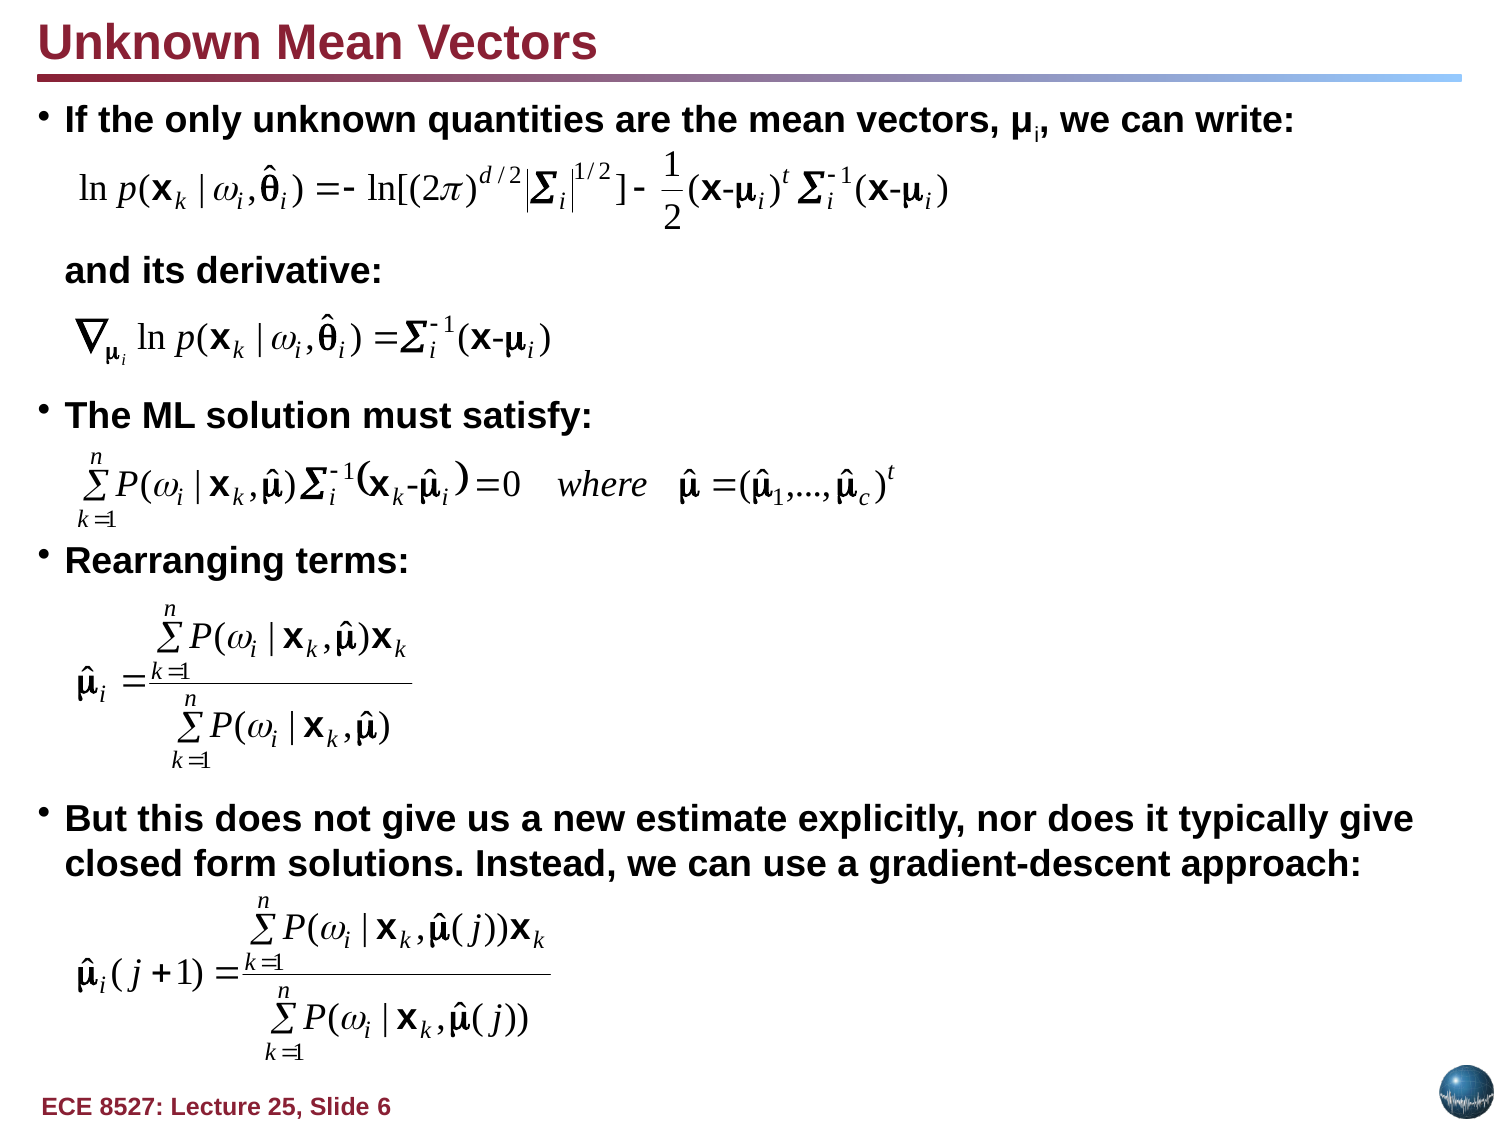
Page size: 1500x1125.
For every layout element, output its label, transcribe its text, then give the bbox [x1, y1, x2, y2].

text_box Unknown Mean Vectors [37, 9, 1163, 70]
list If the only unknown quantities are the mean vectors, μi, we can write: and its derivative: The ML solution must satisfy: Rearranging terms: But this does not give us a new estimate explicitly, nor does it typically give closed form solutions. Instead, we can use a gradient-descent approach: [37, 95, 1464, 1063]
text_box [73, 307, 556, 371]
picture [1439, 1065, 1494, 1119]
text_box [73, 884, 556, 1066]
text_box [73, 439, 901, 534]
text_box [73, 592, 418, 775]
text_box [75, 143, 954, 234]
